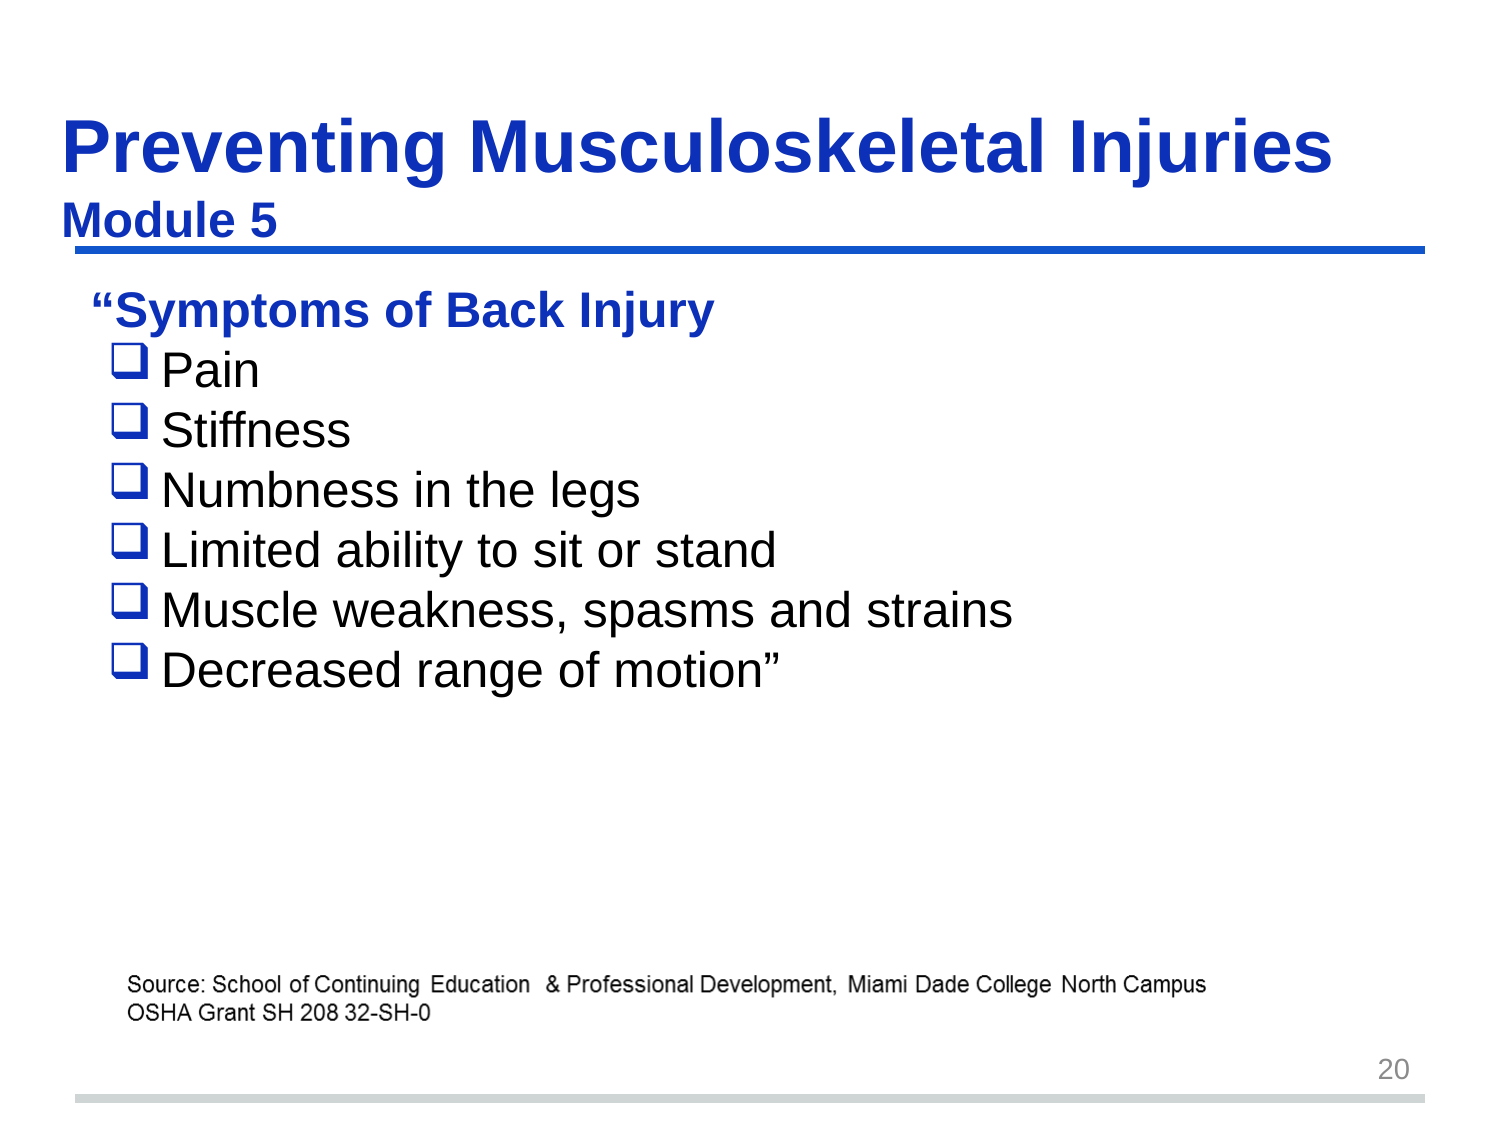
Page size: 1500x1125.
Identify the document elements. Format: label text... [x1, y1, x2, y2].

footer [496, 1047, 1004, 1103]
title Preventing Musculoskeletal Injuries Module 5 [45, 74, 1396, 263]
text_box 20 [1074, 1042, 1425, 1103]
list “Symptoms of Back Injury Pain Stiffness Numbness in the legs Limited ability to sit or stand Muscle weakness, spasms and strains Decreased range of motion” [75, 262, 1425, 1078]
picture [111, 961, 1240, 1041]
